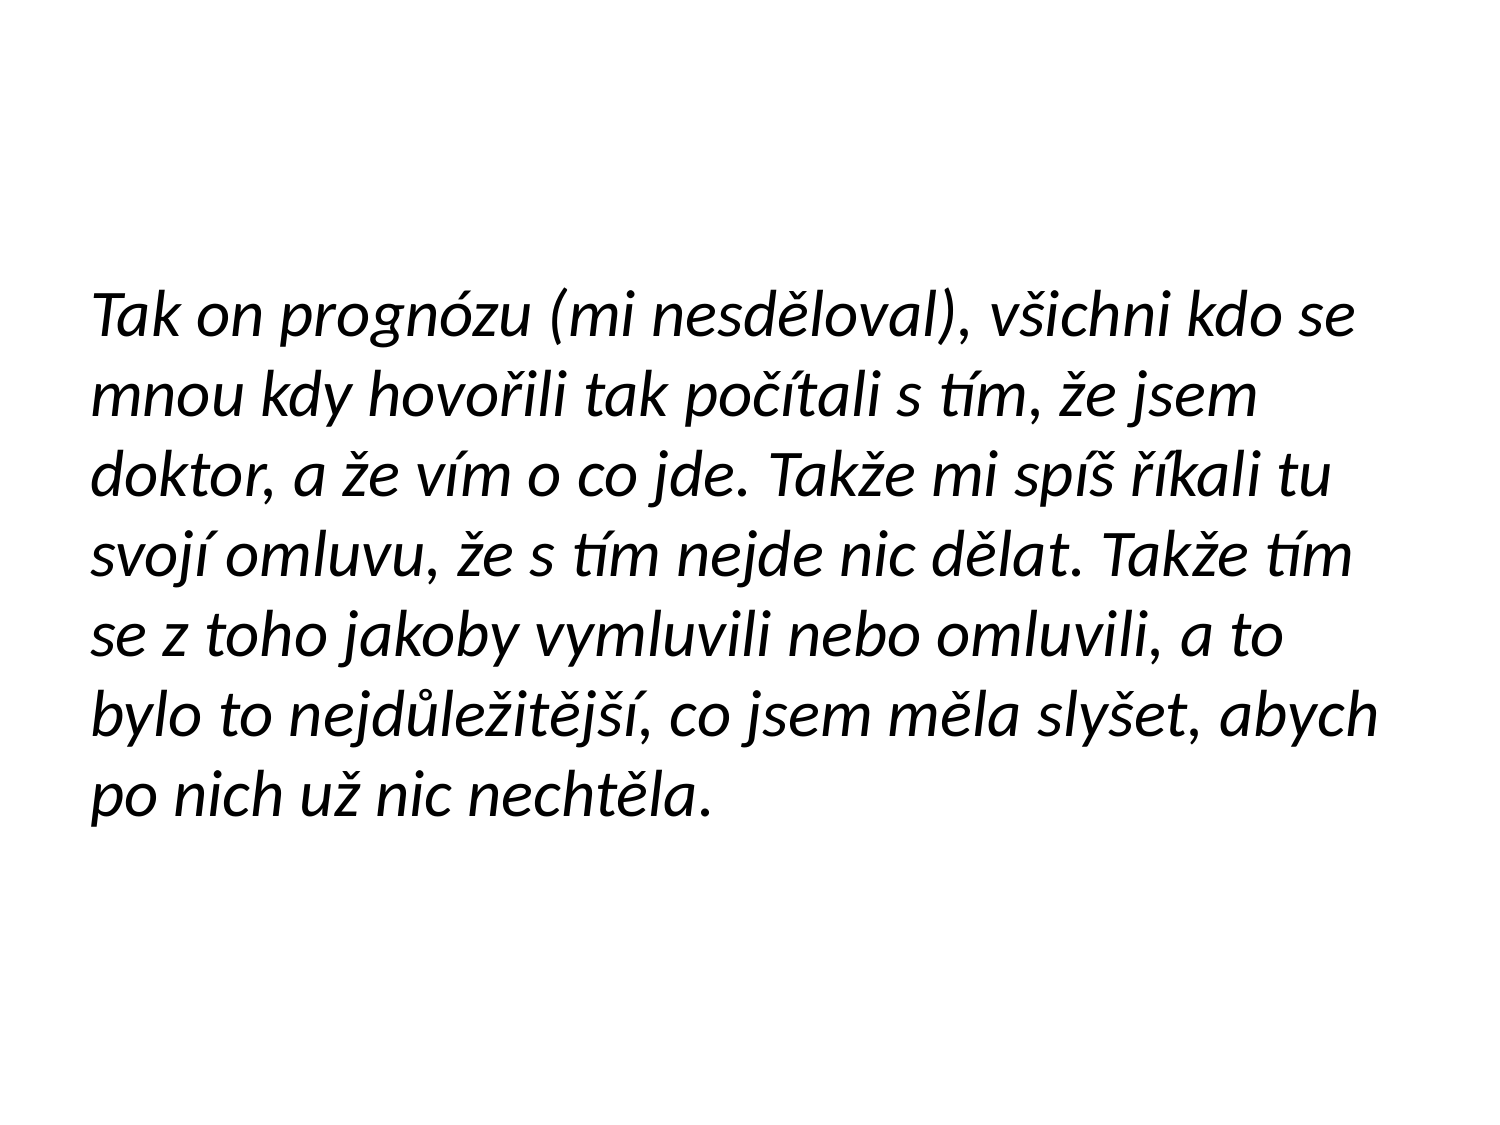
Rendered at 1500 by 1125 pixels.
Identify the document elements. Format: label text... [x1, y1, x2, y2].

list Tak on prognózu (mi nesděloval), všichni kdo se mnou kdy hovořili tak počítali s tím, že jsem doktor, a že vím o co jde. Takže mi spíš říkali tu svojí omluvu, že s tím nejde nic dělat. Takže tím se z toho jakoby vymluvili nebo omluvili, a to bylo to nejdůležitější, co jsem měla slyšet, abych po nich už nic nechtěla. [75, 262, 1425, 1005]
